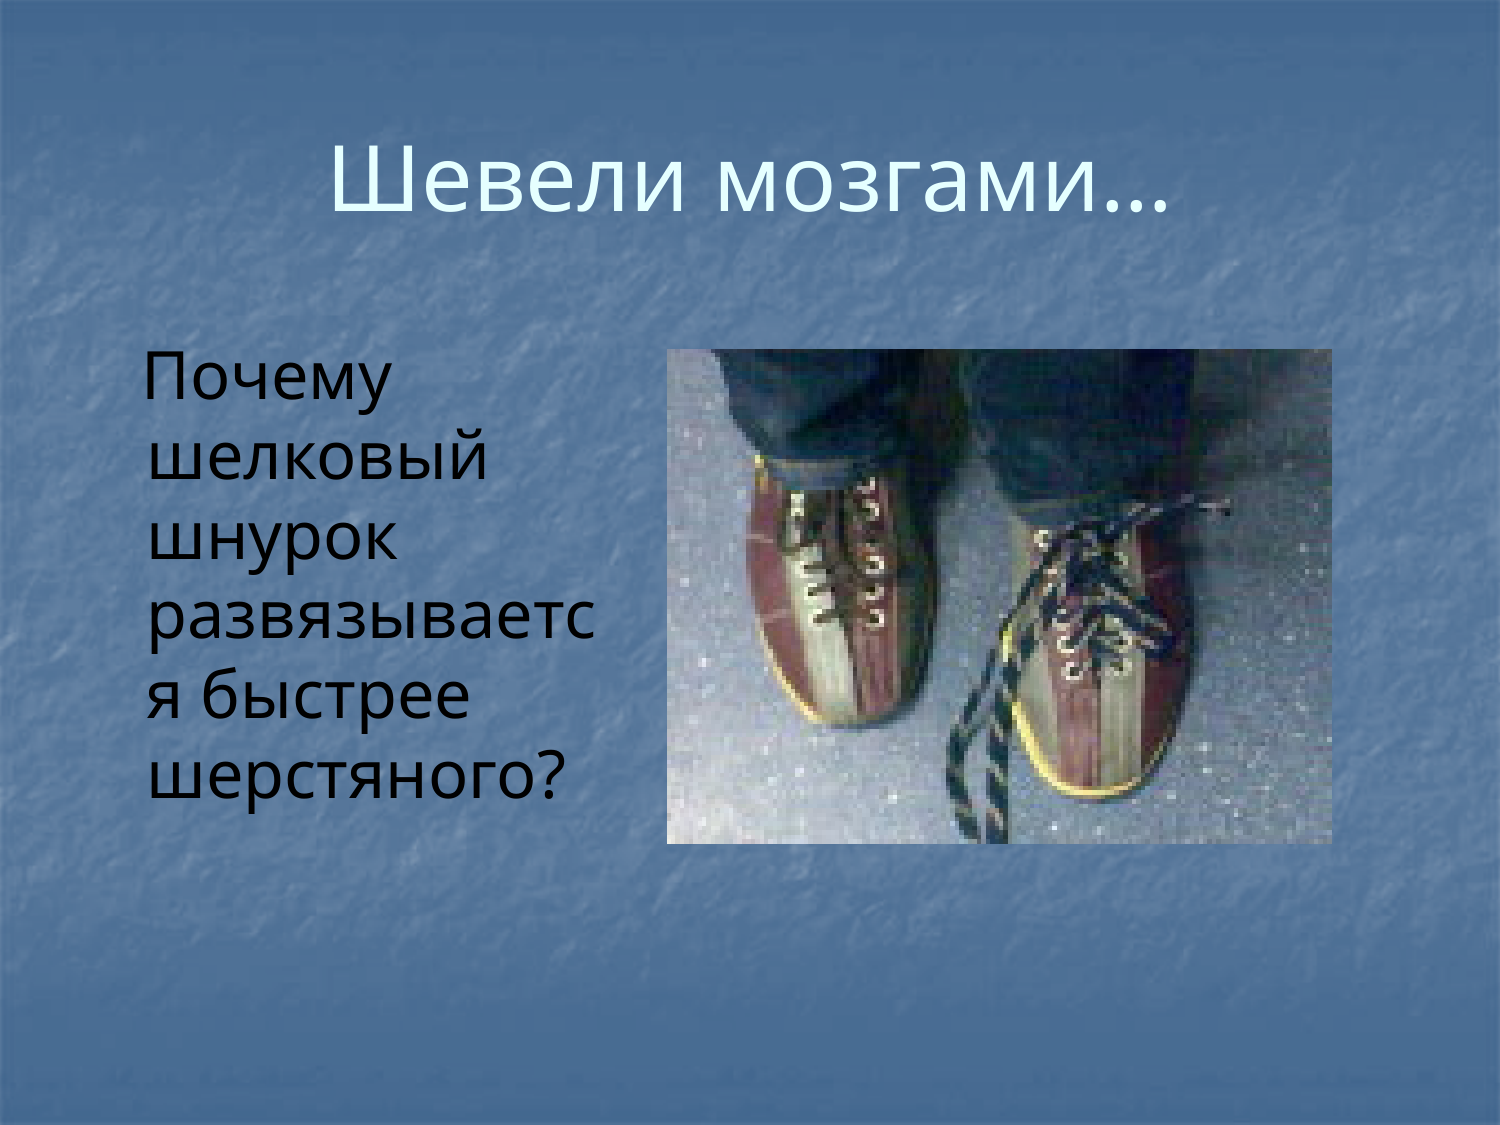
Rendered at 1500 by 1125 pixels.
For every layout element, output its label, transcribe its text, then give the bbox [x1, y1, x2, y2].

list Почему шелковый шнурок развязывается быстрее шерстяного? [74, 324, 644, 1001]
title Шевели мозгами… [74, 62, 1426, 288]
picture [666, 349, 1332, 844]
